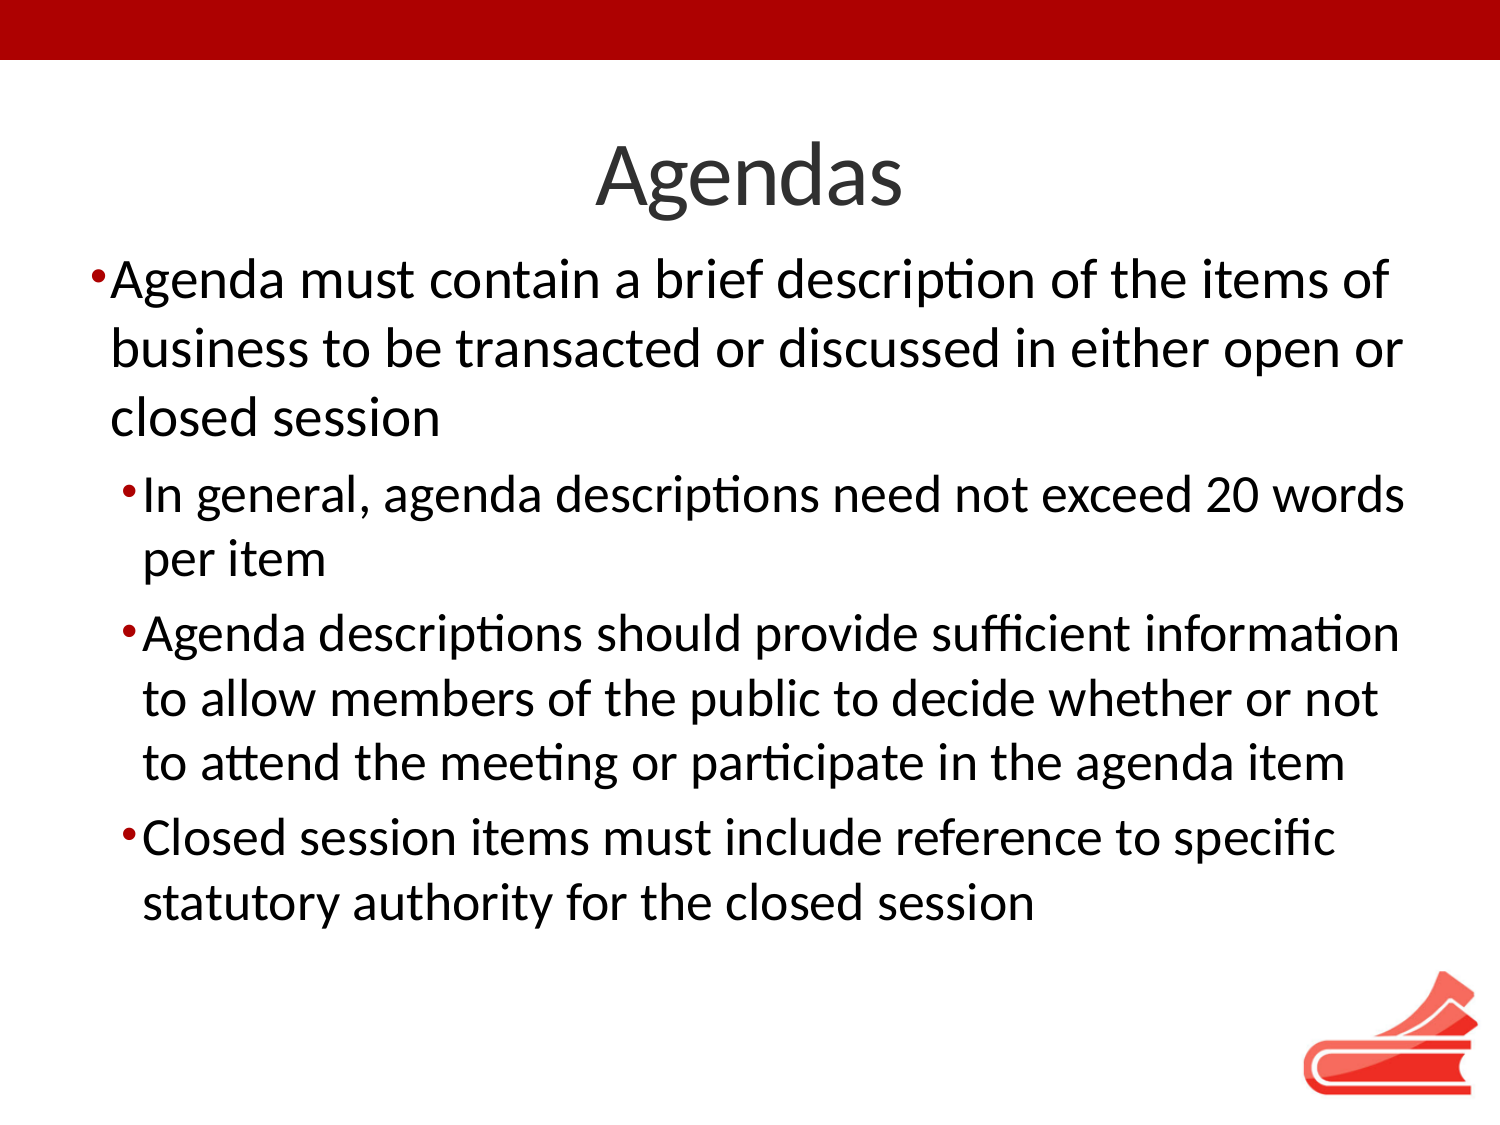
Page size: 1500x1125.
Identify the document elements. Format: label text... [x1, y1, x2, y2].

picture [1292, 957, 1489, 1106]
title Agendas [75, 87, 1425, 234]
list Agenda must contain a brief description of the items of business to be transacted or discussed in either open or closed session In general, agenda descriptions need not exceed 20 words per item Agenda descriptions should provide sufficient information to allow members of the public to decide whether or not to attend the meeting or participate in the agenda item Closed session items must include reference to specific statutory authority for the closed session [75, 234, 1425, 977]
